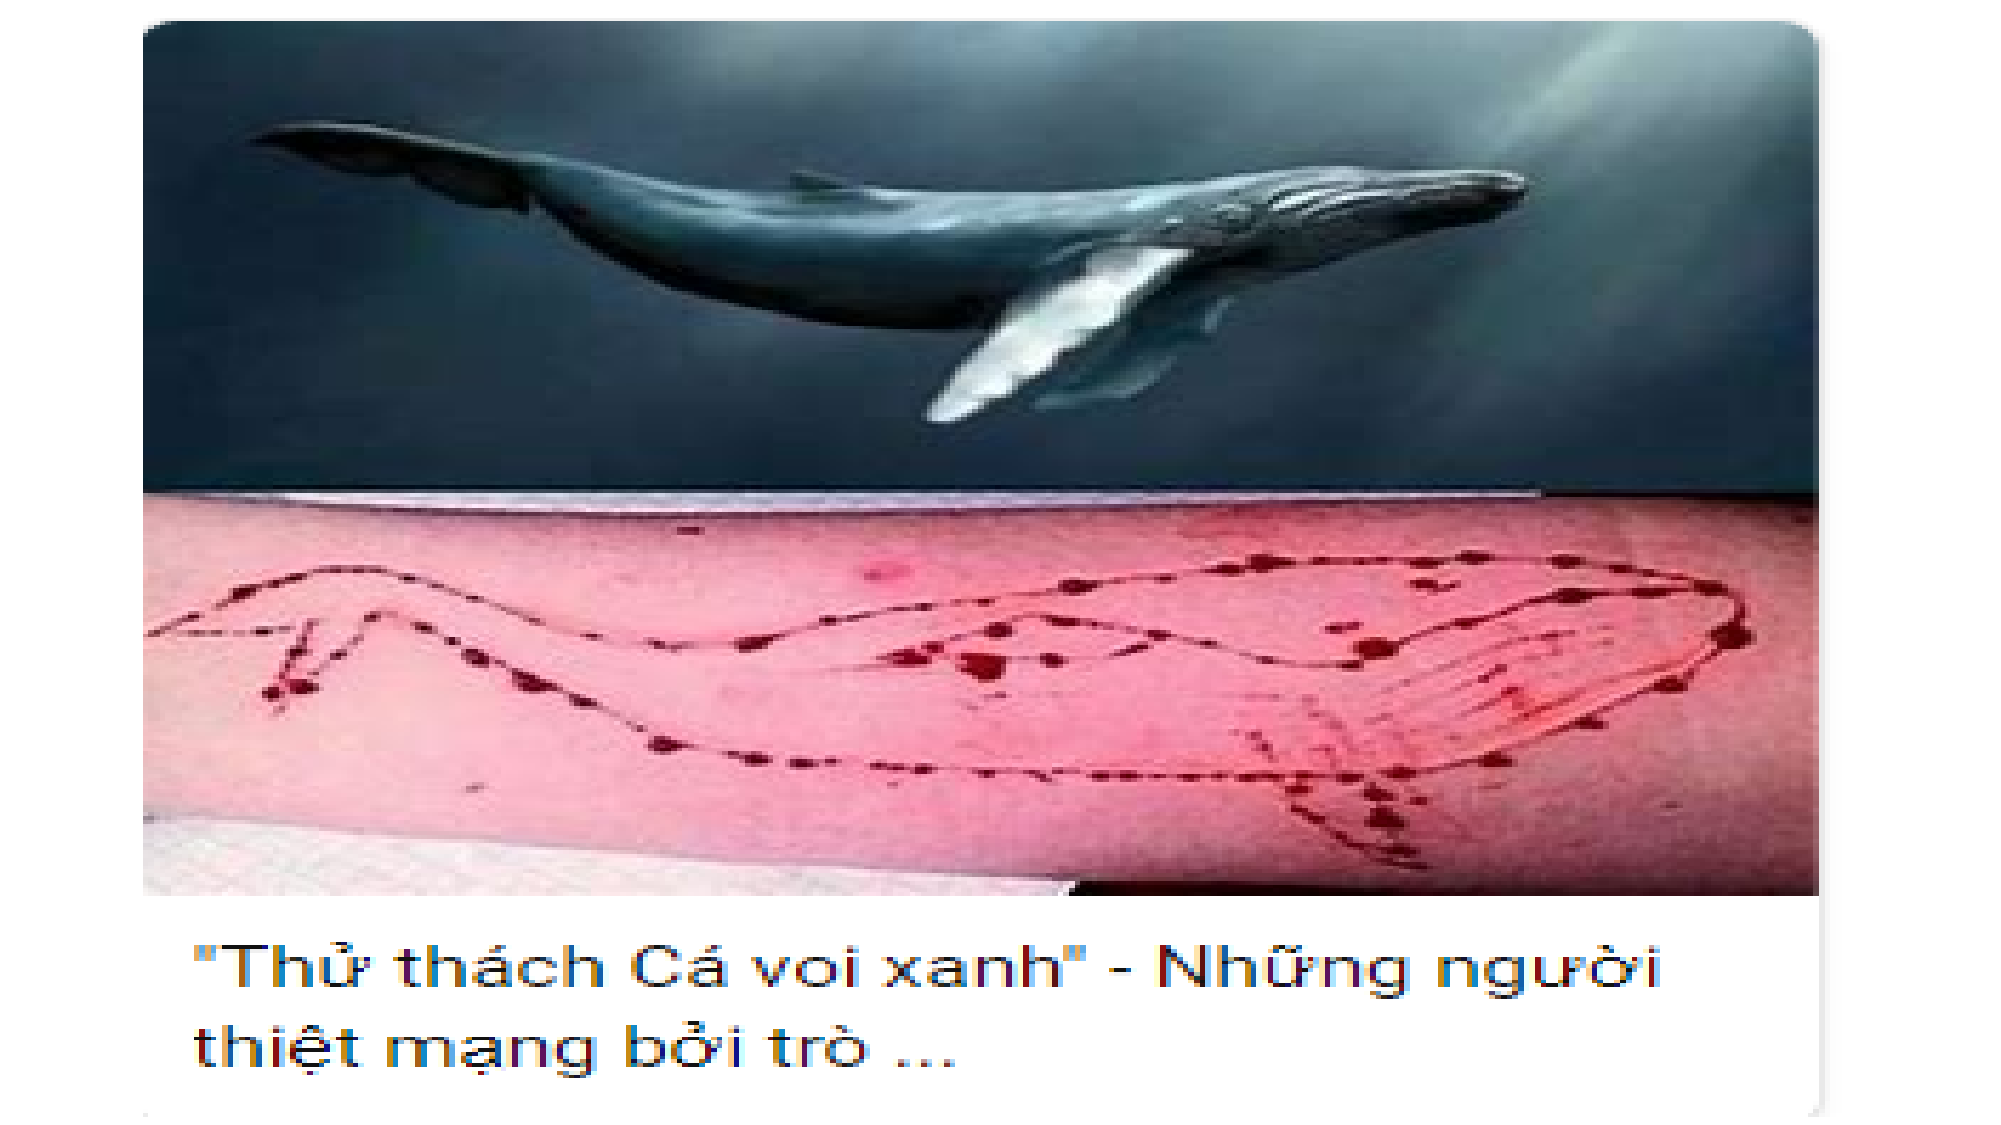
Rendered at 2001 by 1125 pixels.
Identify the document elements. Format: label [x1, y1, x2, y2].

picture [143, 18, 1848, 1117]
